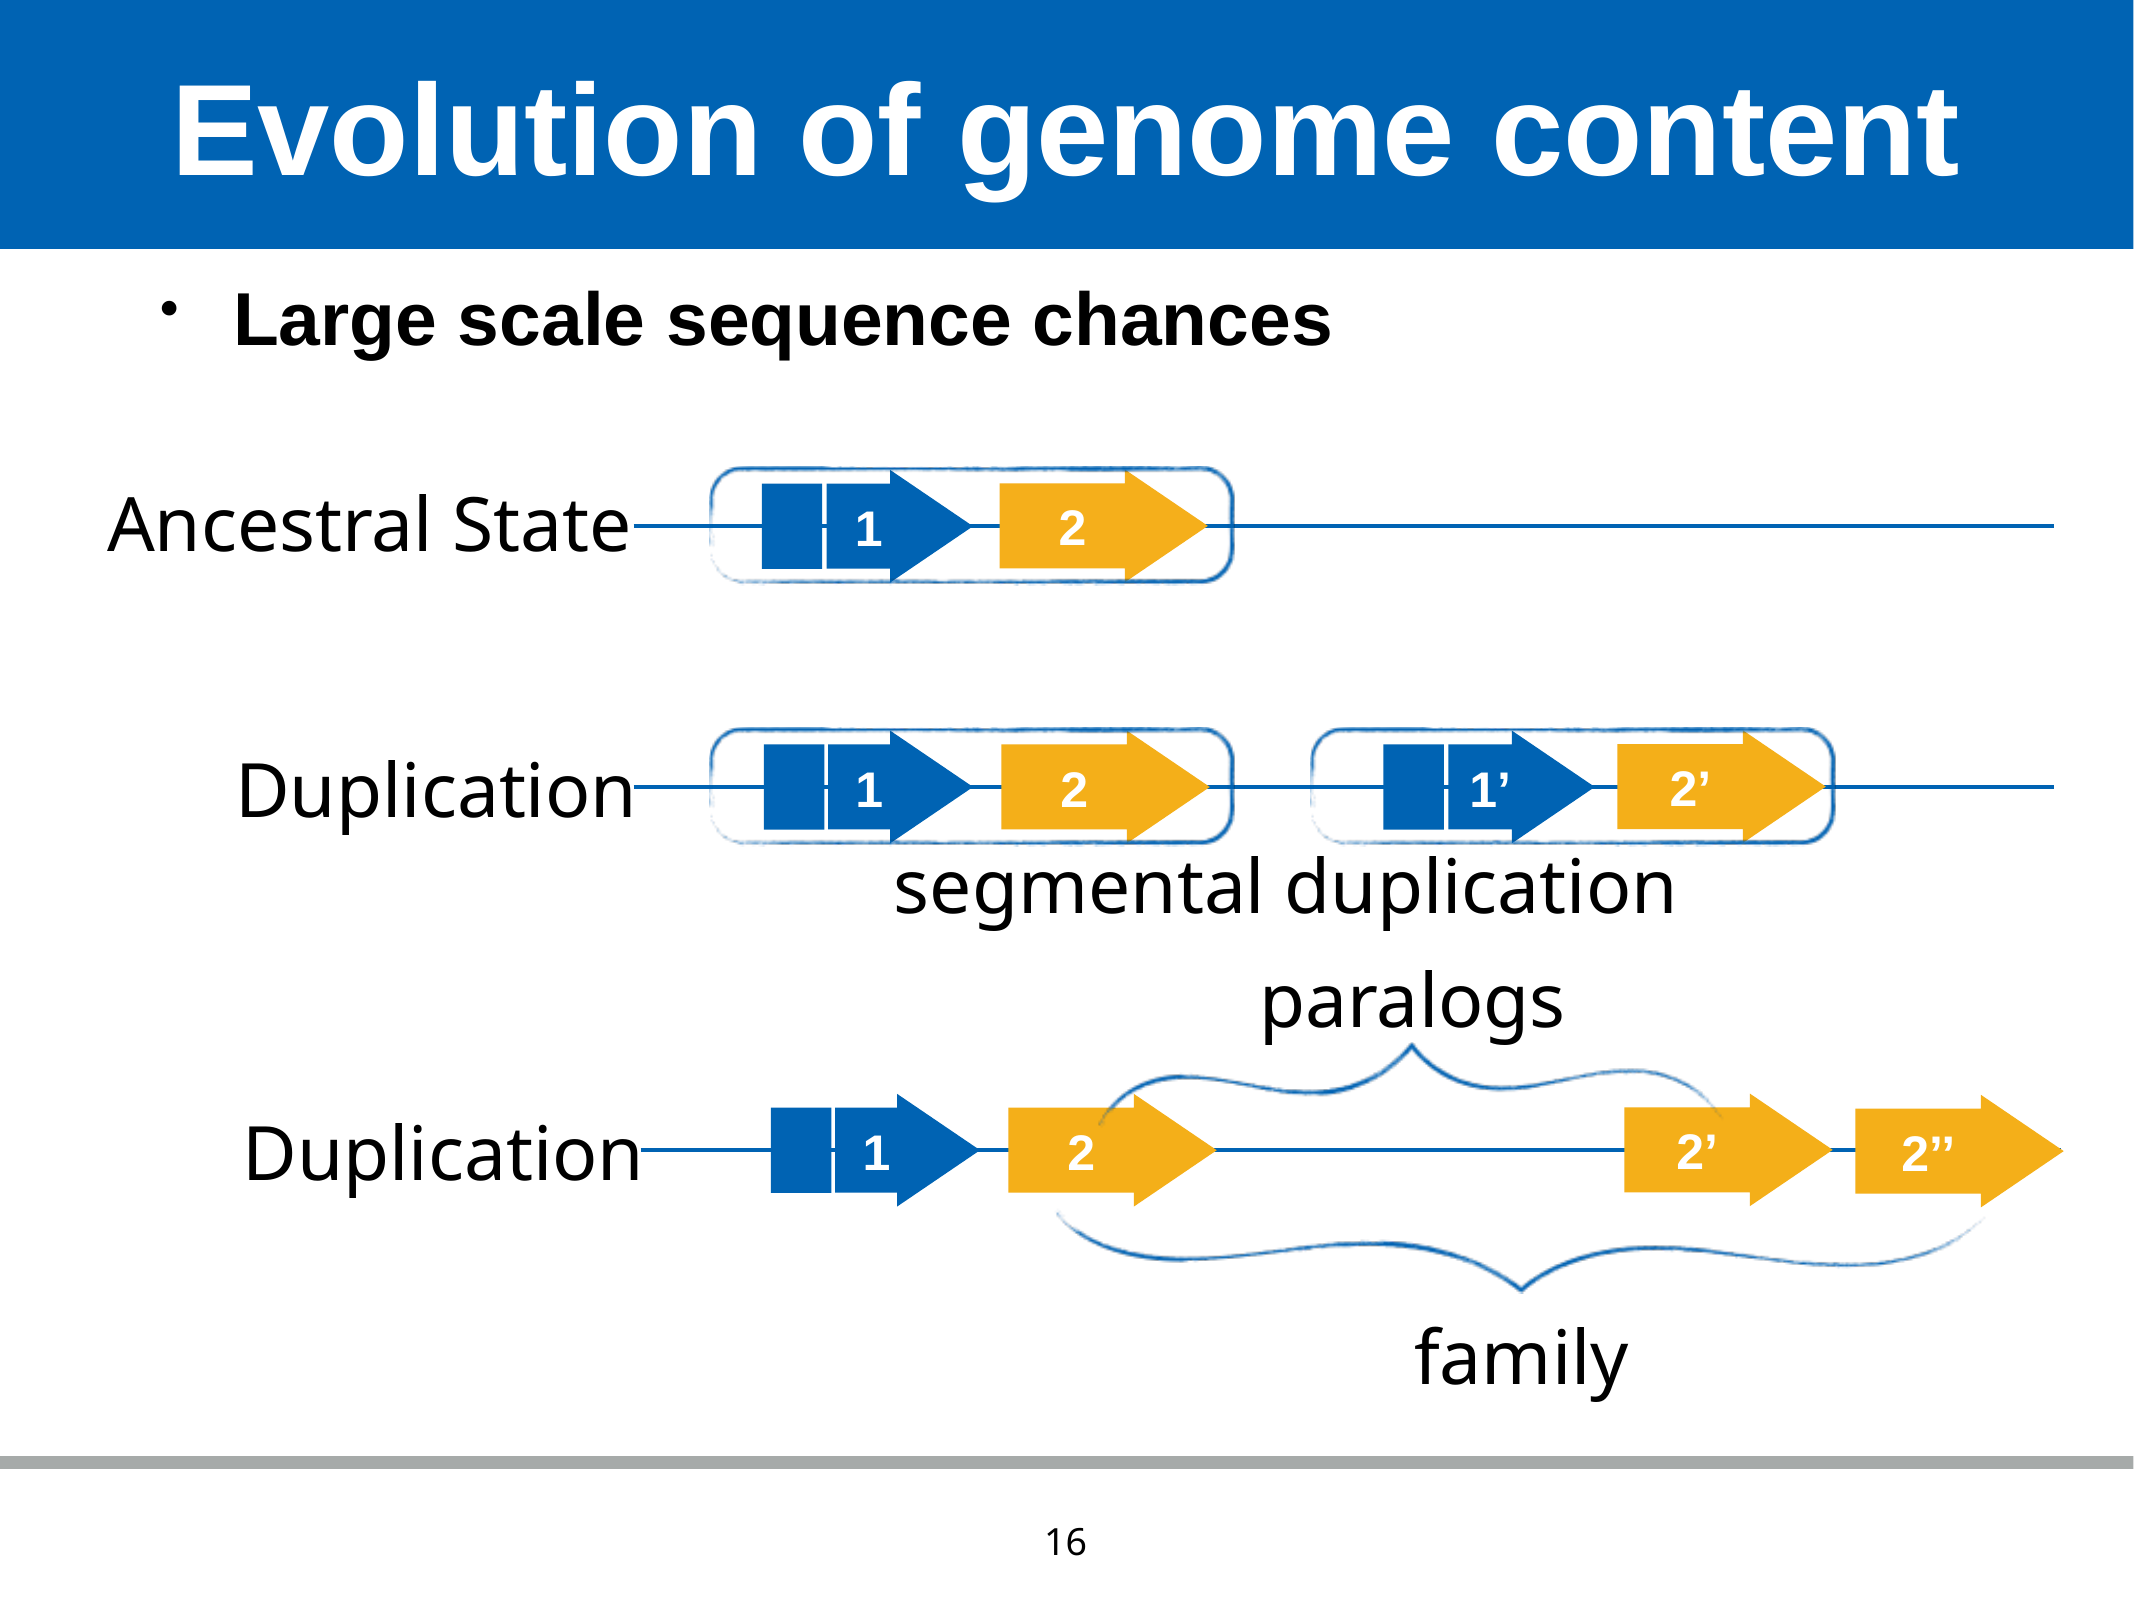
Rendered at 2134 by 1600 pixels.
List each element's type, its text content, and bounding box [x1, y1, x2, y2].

picture [0, 0, 2134, 249]
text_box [1097, 943, 1729, 1087]
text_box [237, 730, 704, 844]
title Evolution of genome content [155, 2, 1978, 245]
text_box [1845, 468, 2055, 583]
slide_number 16 [1034, 1517, 1097, 1581]
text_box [708, 466, 1838, 938]
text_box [105, 468, 705, 583]
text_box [1845, 730, 2055, 844]
list Large scale sequence chances [159, 269, 1982, 384]
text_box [1053, 1094, 2065, 1408]
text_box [244, 1093, 1050, 1207]
